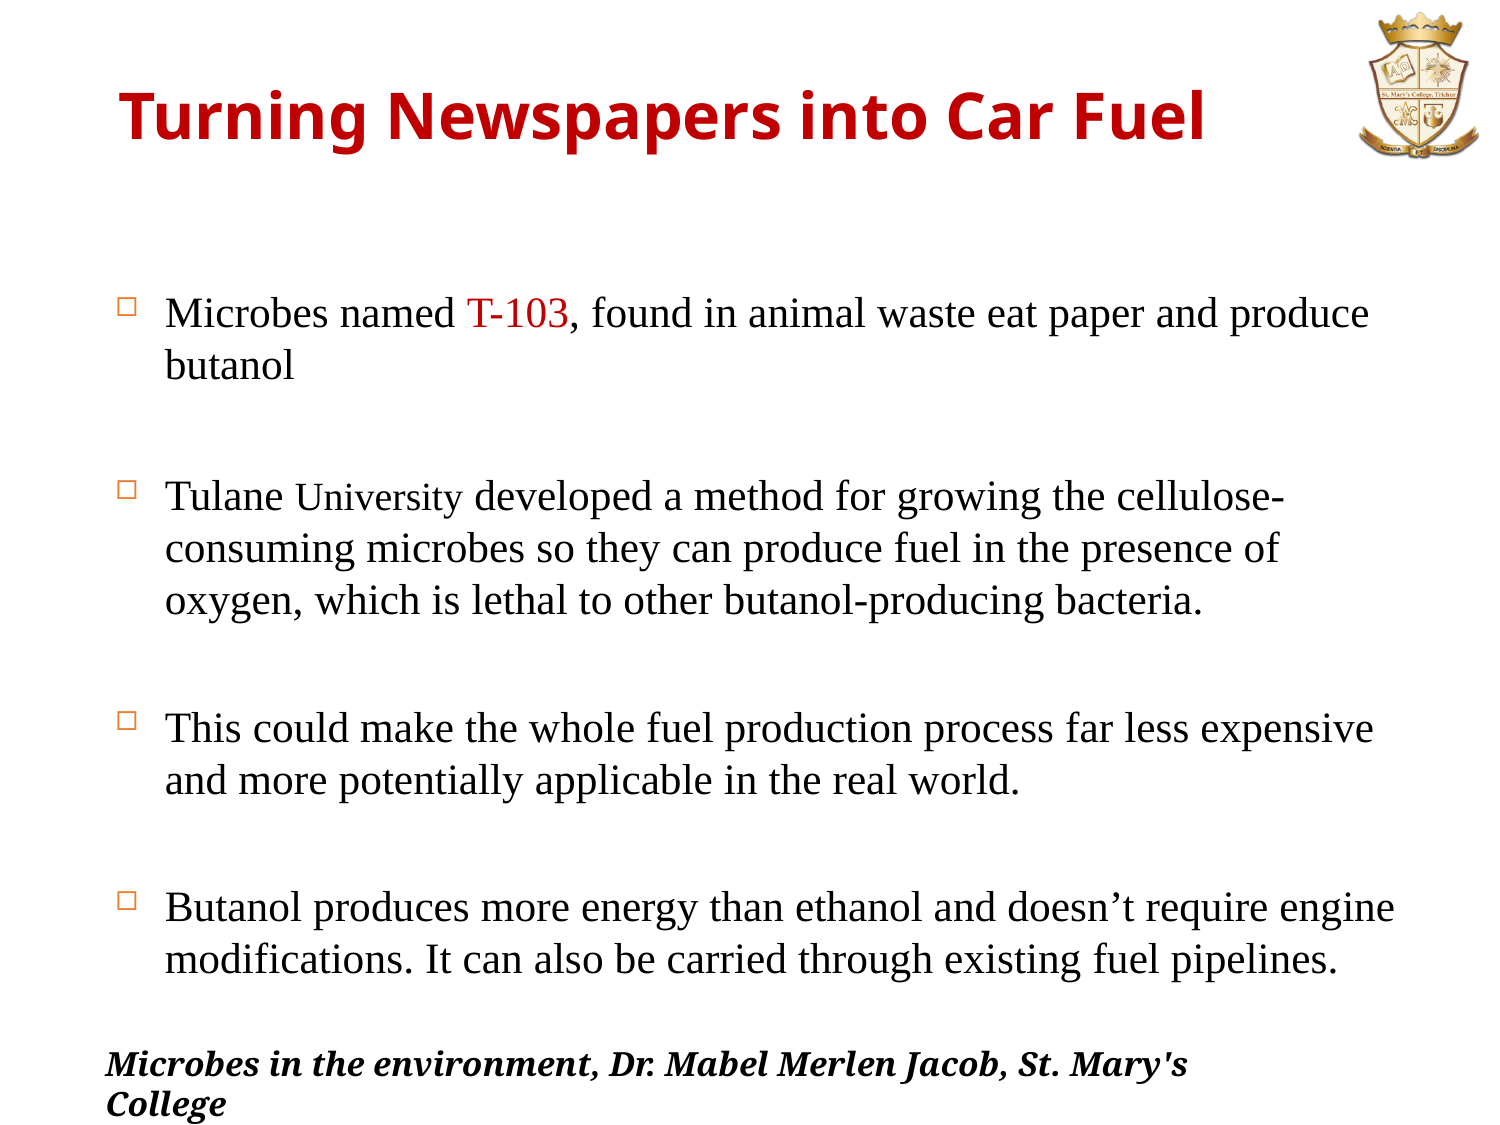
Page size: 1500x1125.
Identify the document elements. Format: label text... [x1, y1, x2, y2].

picture [1337, 0, 1500, 183]
list Microbes named T-103, found in animal waste eat paper and produce butanol Tulane University developed a method for growing the cellulose-consuming microbes so they can produce fuel in the presence of oxygen, which is lethal to other butanol-producing bacteria. This could make the whole fuel production process far less expensive and more potentially applicable in the real world. Butanol produces more energy than ethanol and doesn’t require engine modifications. It can also be carried through existing fuel pipelines. [100, 206, 1438, 998]
title Turning Newspapers into Car Fuel [103, 59, 1239, 206]
text_box Microbes in the environment, Dr. Mabel Merlen Jacob, St. Mary's College [90, 1035, 1316, 1096]
